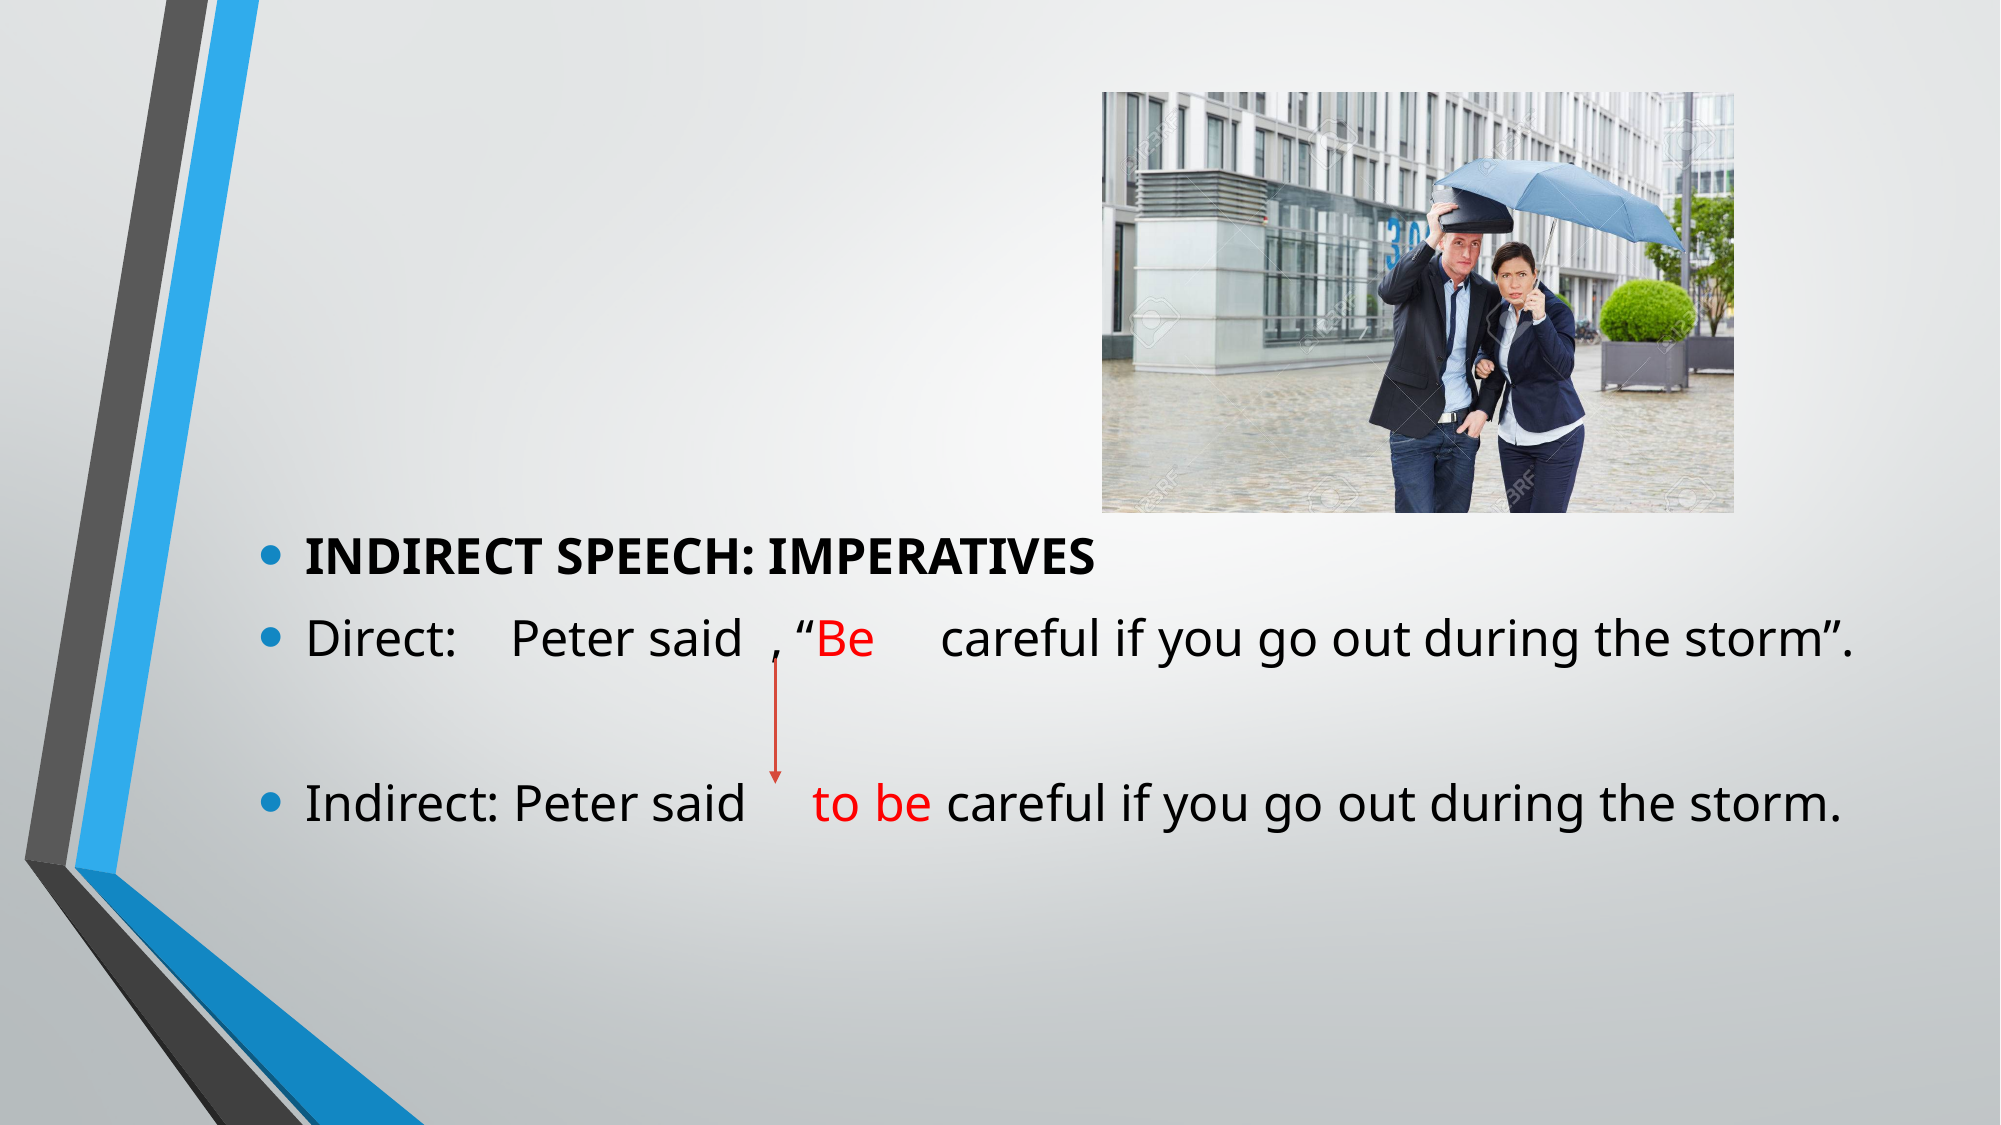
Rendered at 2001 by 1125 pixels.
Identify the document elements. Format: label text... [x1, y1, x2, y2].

picture [1102, 92, 1734, 514]
list INDIRECT SPEECH: IMPERATIVES Direct: Peter said , “Be careful if you go out during the storm”. Indirect: Peter said to be careful if you go out during the storm. [243, 76, 1887, 950]
